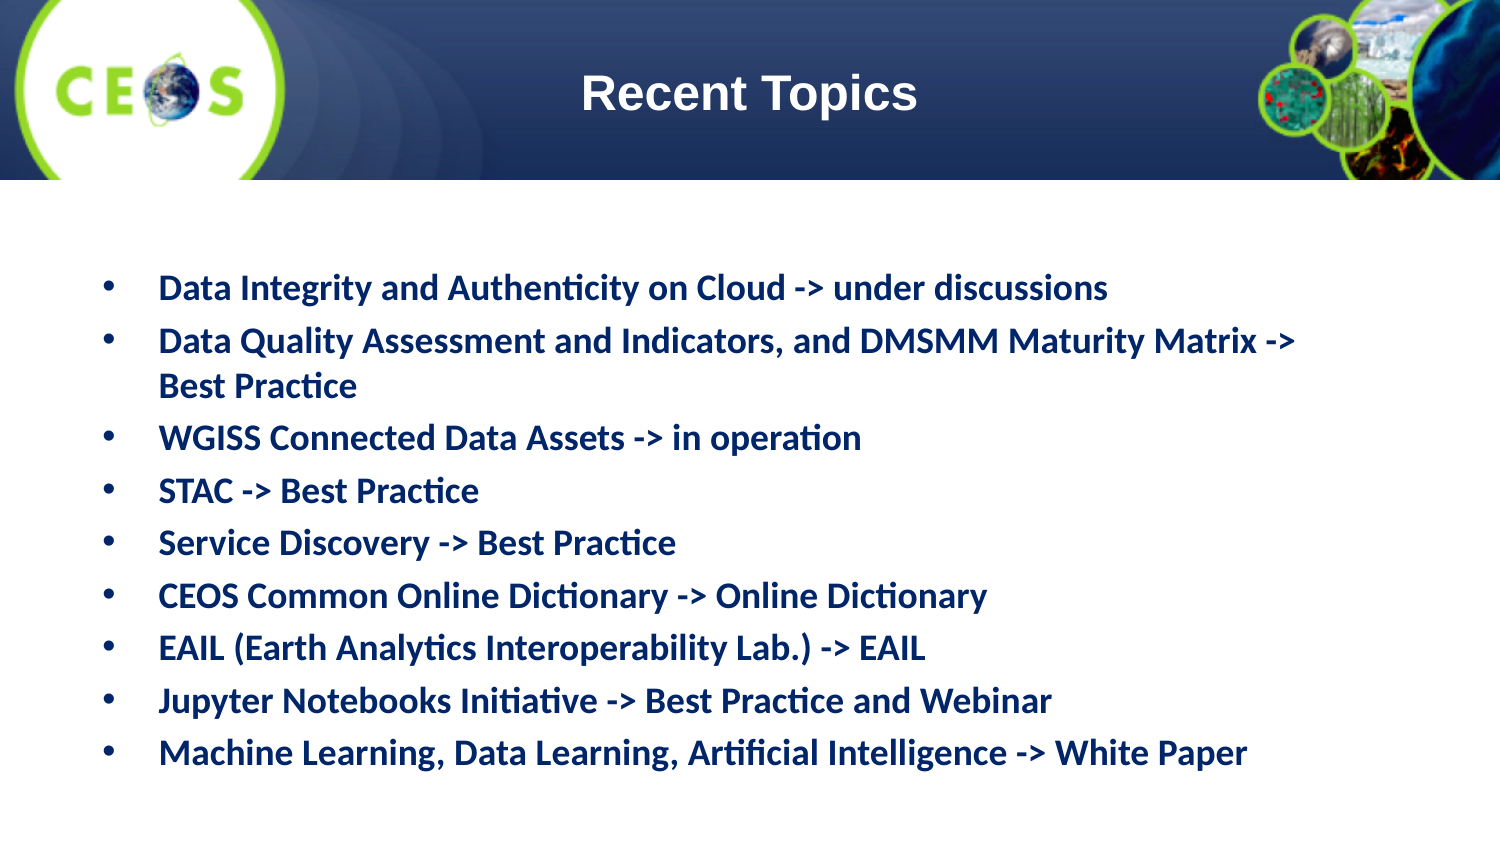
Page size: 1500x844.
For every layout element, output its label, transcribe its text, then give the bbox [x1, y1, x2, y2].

title Recent Topics [331, 20, 1168, 161]
text_box Data Integrity and Authenticity on Cloud -> under discussions Data Quality Assessment and Indicators, and DMSMM Maturity Matrix -> Best Practice WGISS Connected Data Assets -> in operation STAC -> Best Practice Service Discovery -> Best Practice CEOS Common Online Dictionary -> Online Dictionary EAIL (Earth Analytics Interoperability Lab.) -> EAIL Jupyter Notebooks Initiative -> Best Practice and Webinar Machine Learning, Data Learning, Artificial Intelligence -> White Paper [87, 255, 1379, 813]
picture [0, 0, 1500, 180]
